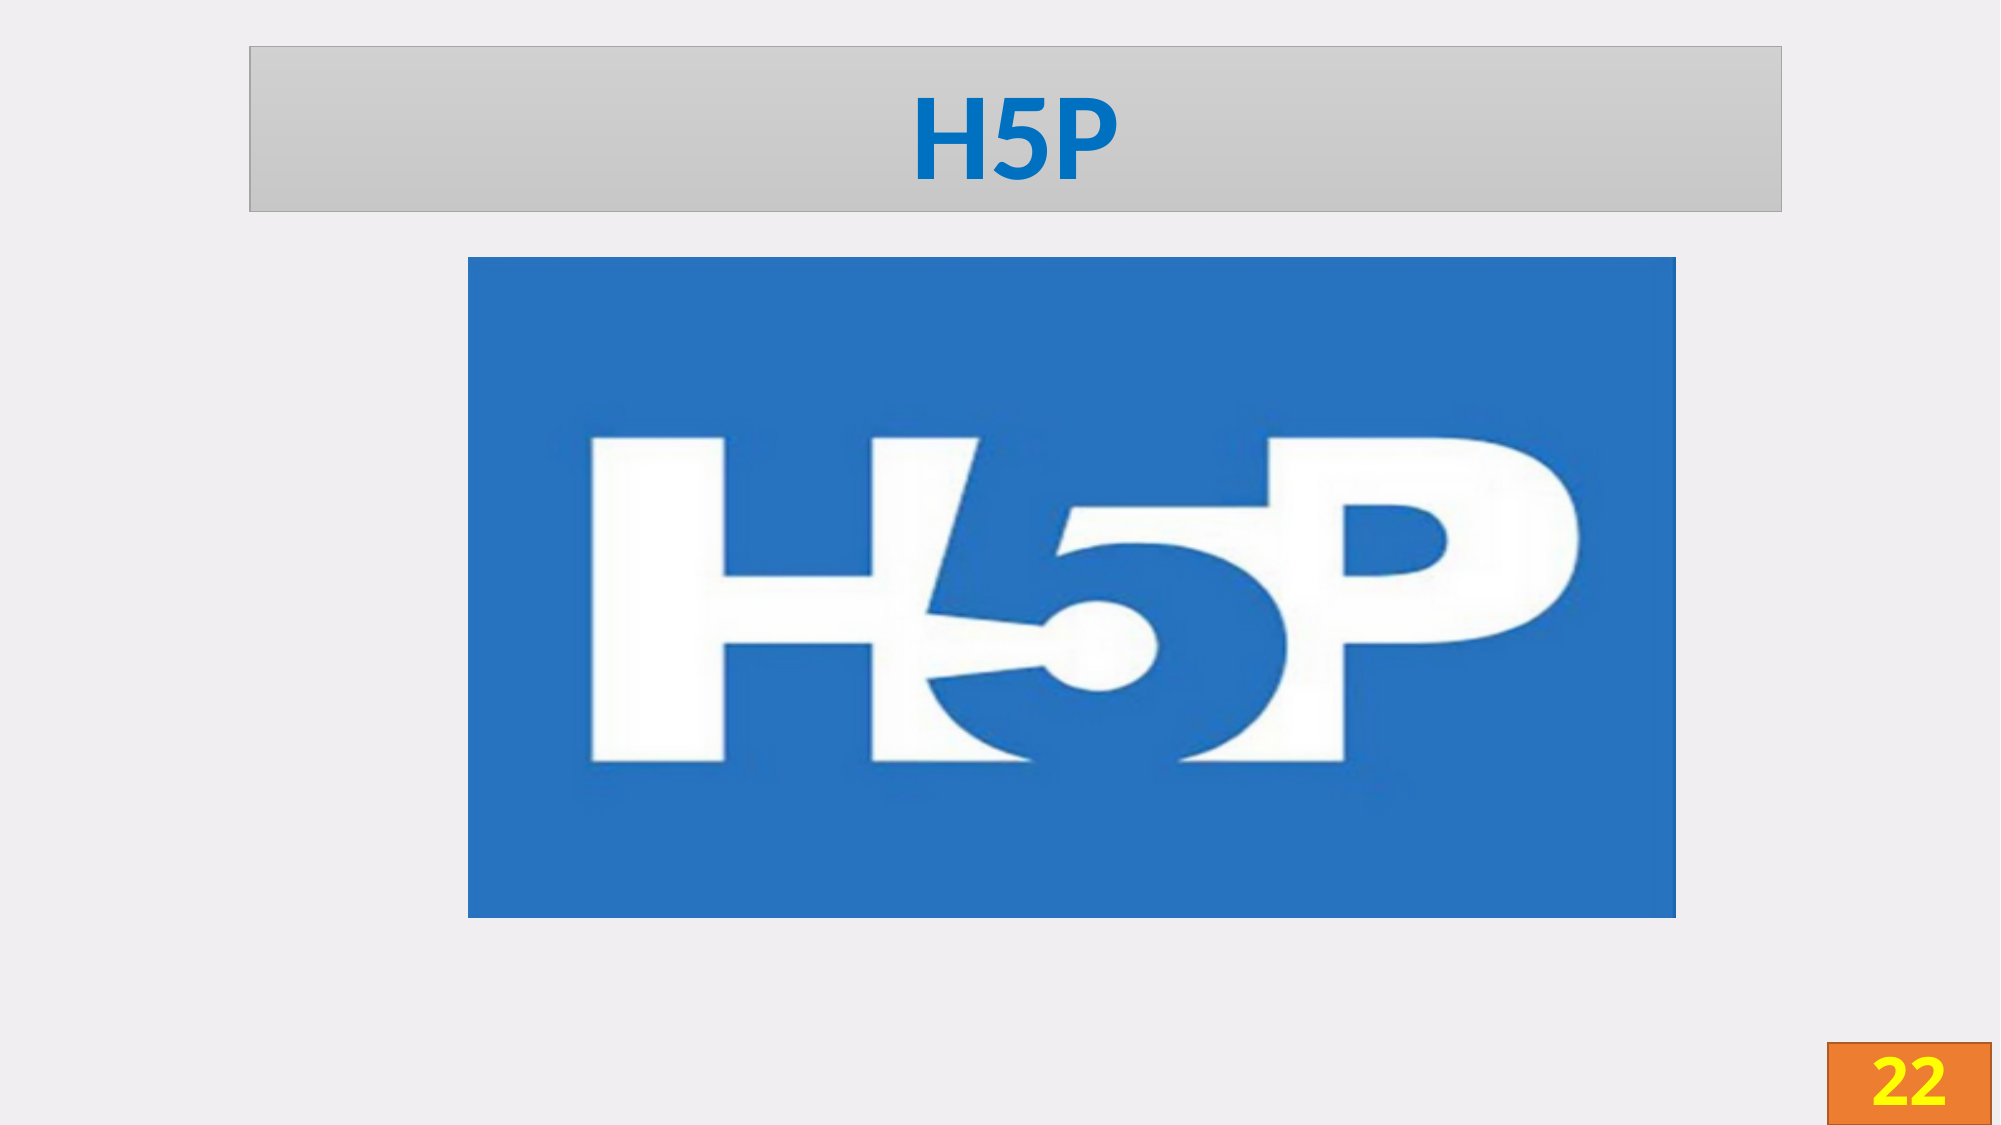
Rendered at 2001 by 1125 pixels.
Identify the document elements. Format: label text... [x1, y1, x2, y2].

text_box H5P [249, 46, 1782, 212]
slide_number 22 [1827, 1042, 1992, 1125]
picture [468, 257, 1676, 918]
